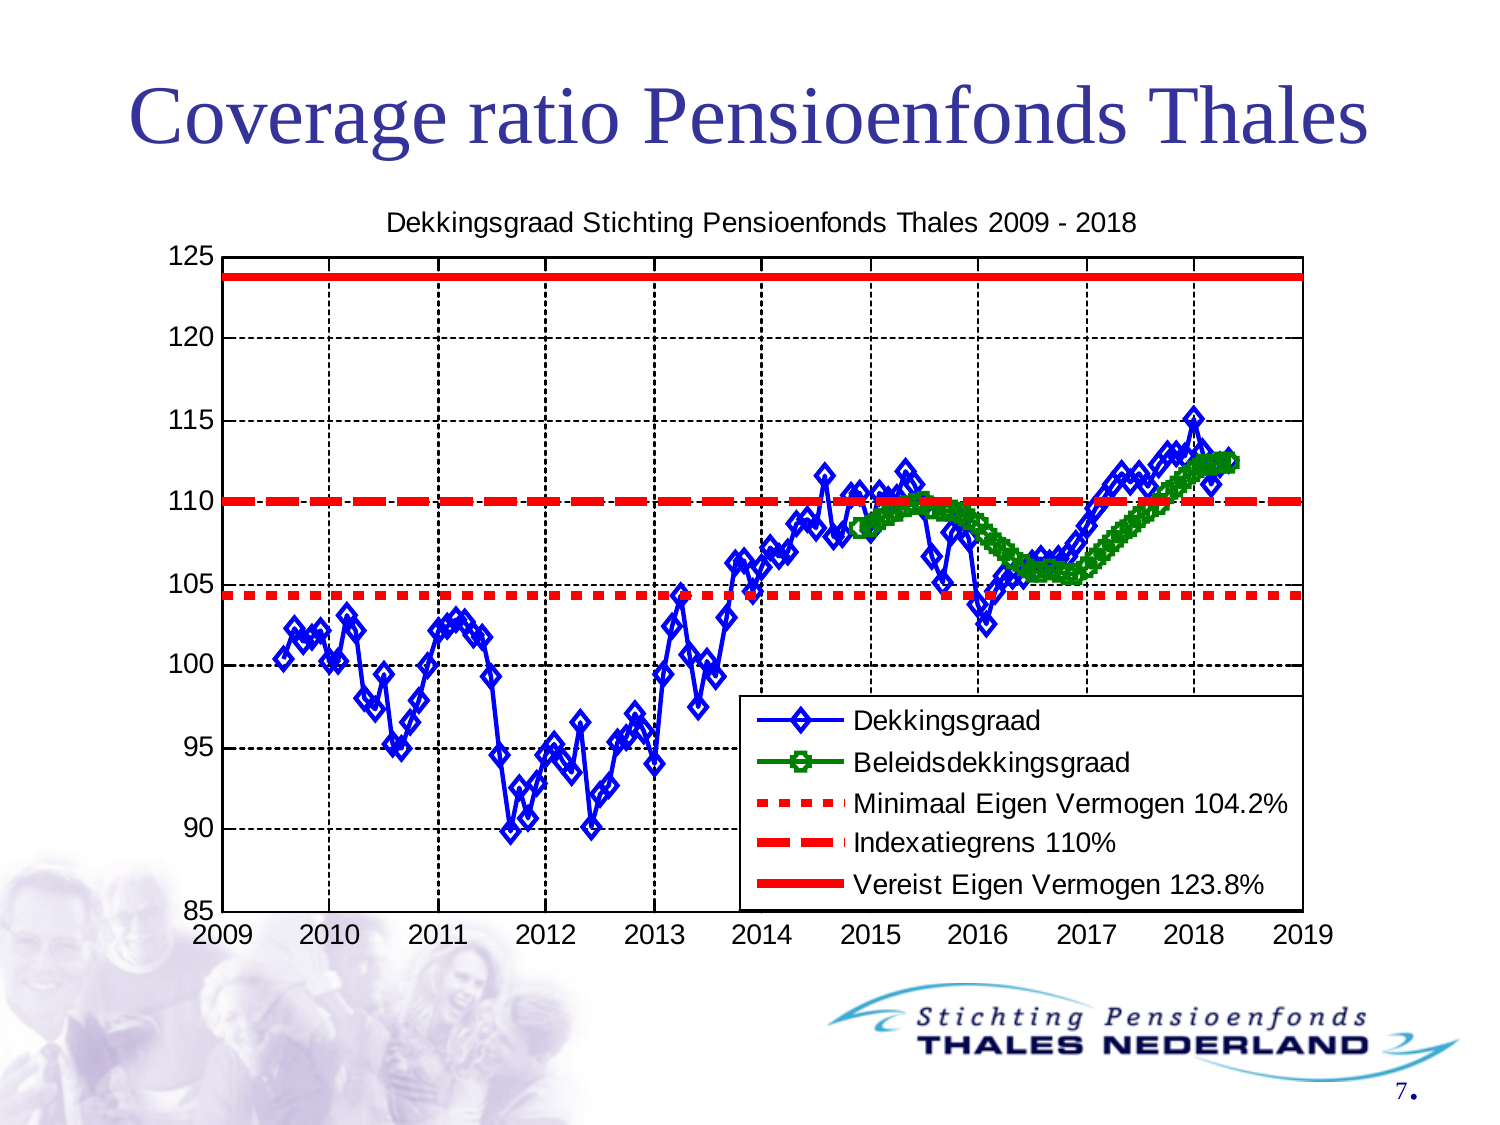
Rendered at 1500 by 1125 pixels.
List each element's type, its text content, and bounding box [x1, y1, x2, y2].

picture [0, 195, 1460, 1125]
title Coverage ratio Pensioenfonds Thales [75, 52, 1425, 194]
